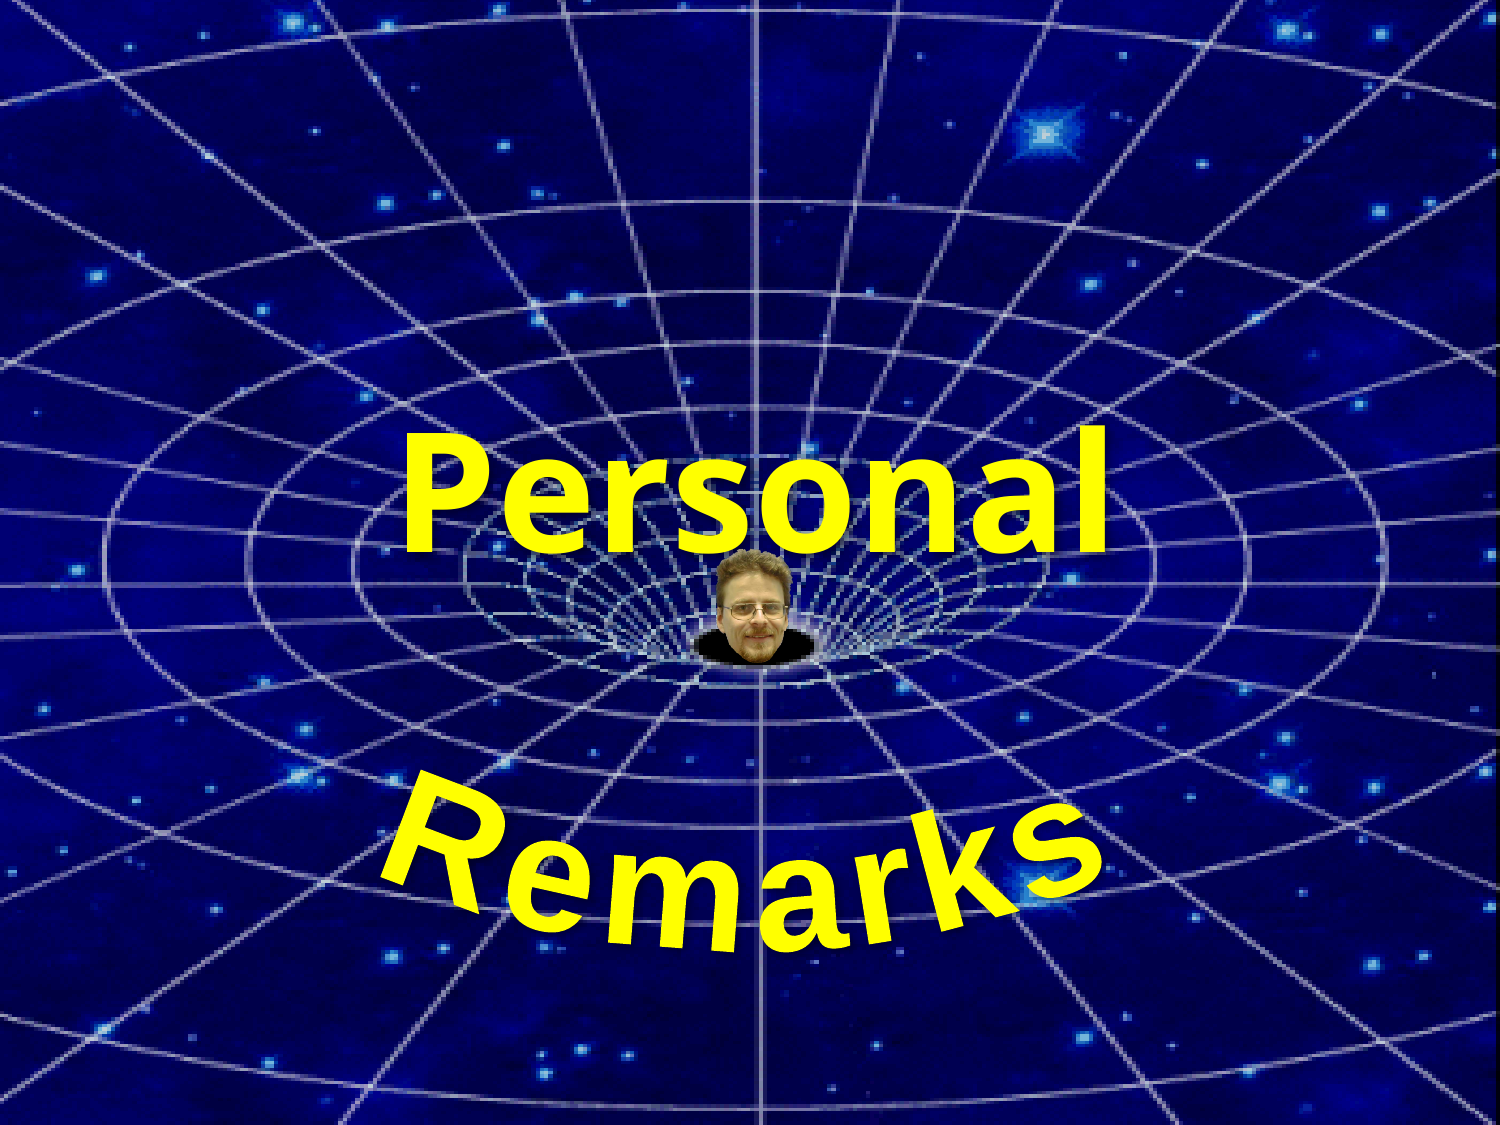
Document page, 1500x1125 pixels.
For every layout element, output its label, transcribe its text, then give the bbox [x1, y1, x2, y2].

title Personal [277, 231, 1235, 740]
picture [0, 0, 1500, 1125]
